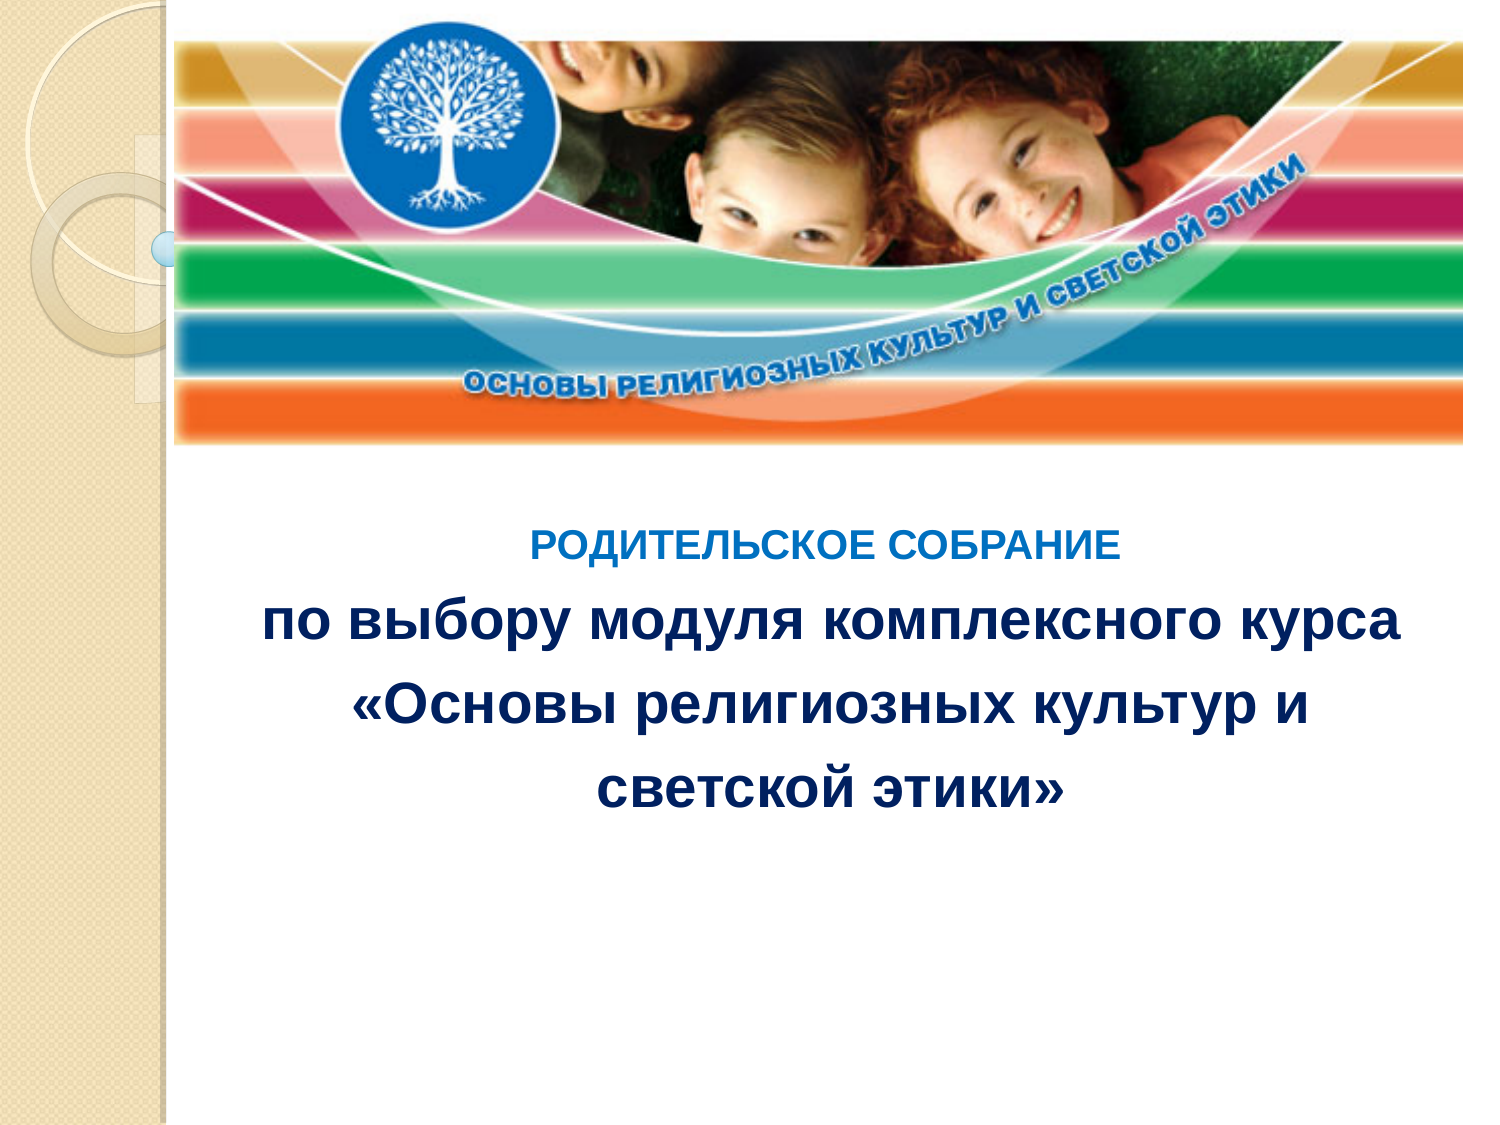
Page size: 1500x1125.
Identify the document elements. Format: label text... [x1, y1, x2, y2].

text_box РОДИТЕЛЬСКОЕ СОБРАНИЕ по выбору модуля комплексного курса «Основы религиозных культур и светской этики» [199, 470, 1463, 906]
picture [0, 0, 1463, 1125]
